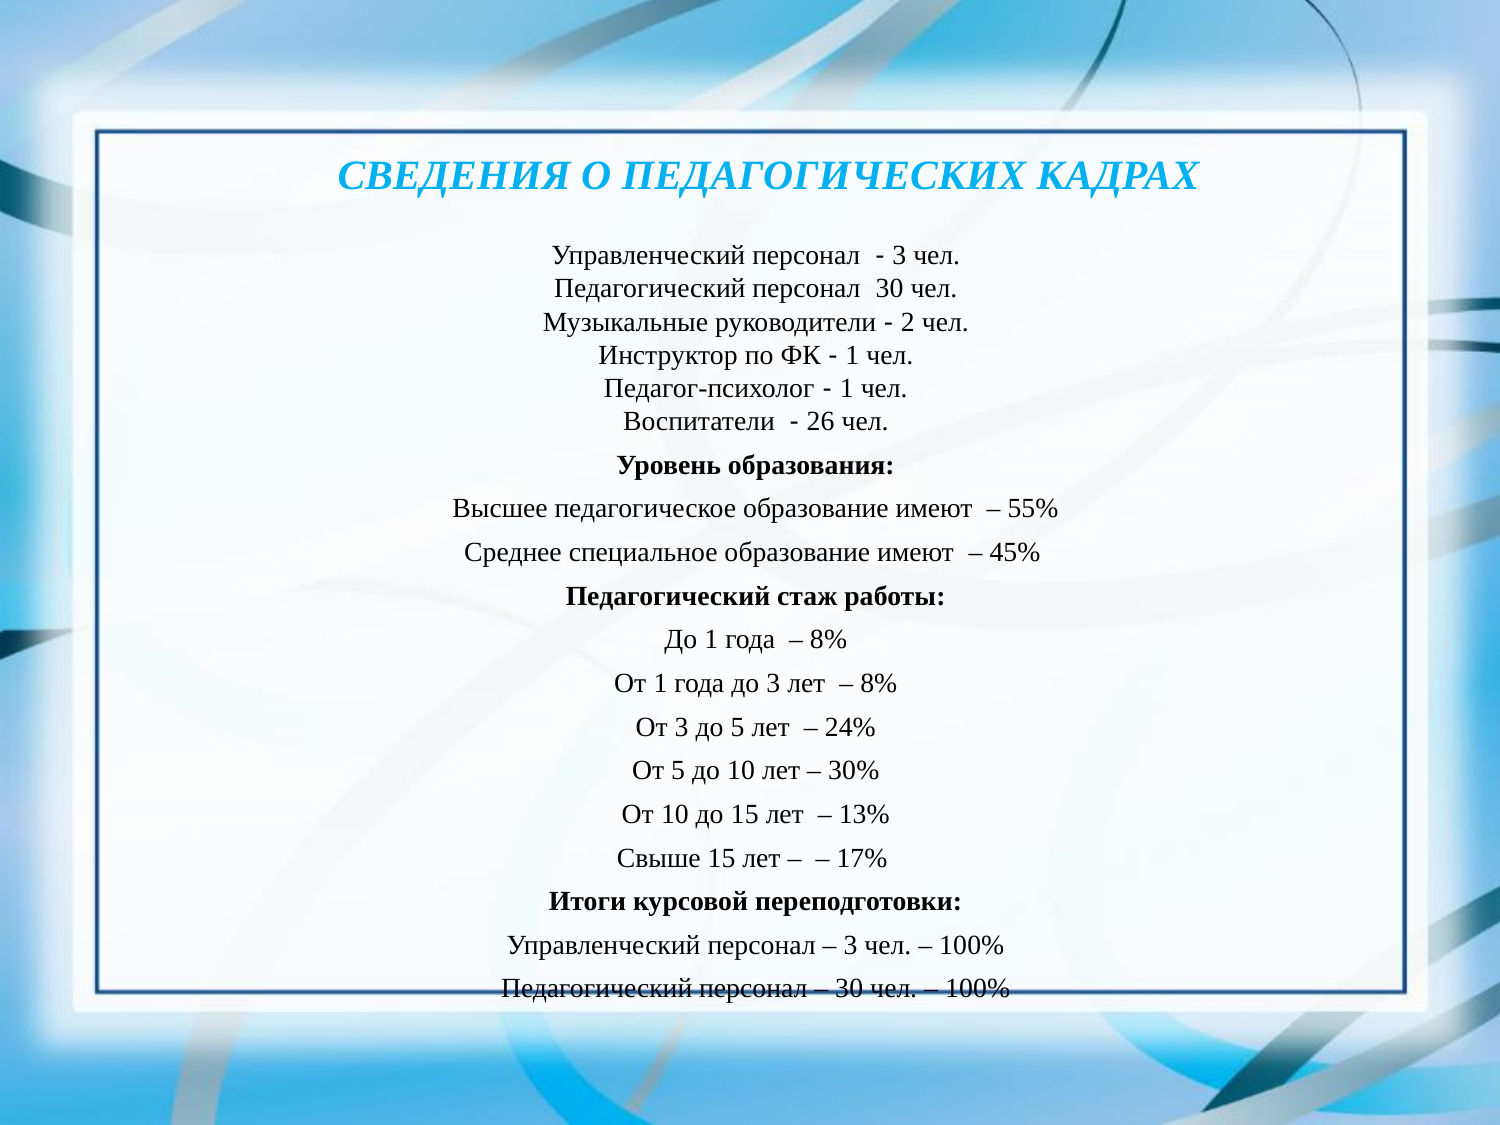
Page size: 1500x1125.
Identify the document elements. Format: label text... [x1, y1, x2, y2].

picture [0, 0, 1500, 1125]
list Управленческий персонал - 3 чел. Педагогический персонал 30 чел. Музыкальные руководители - 2 чел. Инструктор по ФК - 1 чел. Педагог-психолог - 1 чел. Воспитатели - 26 чел. Уровень образования: Высшее педагогическое образование имеют – 55% Среднее специальное образование имеют – 45% Педагогический стаж работы: До 1 года – 8% От 1 года до 3 лет – 8% От 3 до 5 лет – 24% От 5 до 10 лет – 30% От 10 до 15 лет – 13% Свыше 15 лет – – 17% Итоги курсовой переподготовки: Управленческий персонал – 3 чел. – 100% Педагогический персонал – 30 чел. – 100% [100, 196, 1412, 1012]
title СВЕДЕНИЯ О ПЕДАГОГИЧЕСКИХ КАДРАХ [159, 137, 1378, 196]
